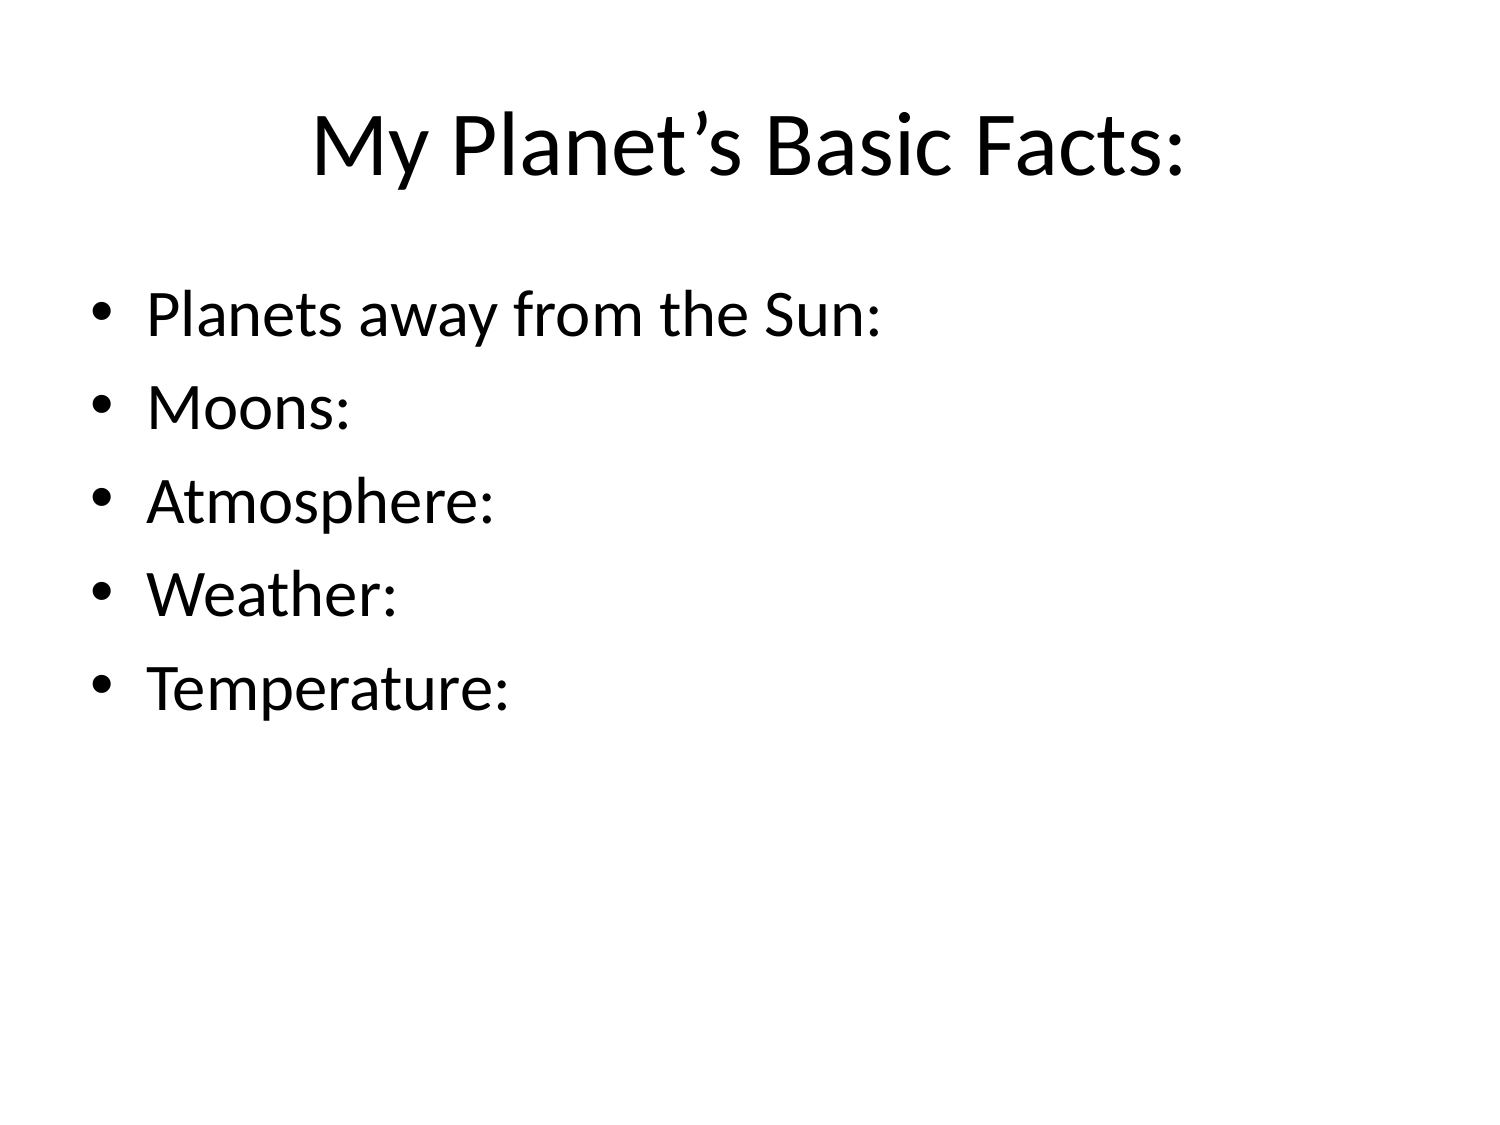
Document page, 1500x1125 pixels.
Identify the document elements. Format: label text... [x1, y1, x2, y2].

title My Planet’s Basic Facts: [75, 45, 1425, 233]
list Planets away from the Sun: Moons: Atmosphere: Weather: Temperature: [75, 262, 1425, 1005]
